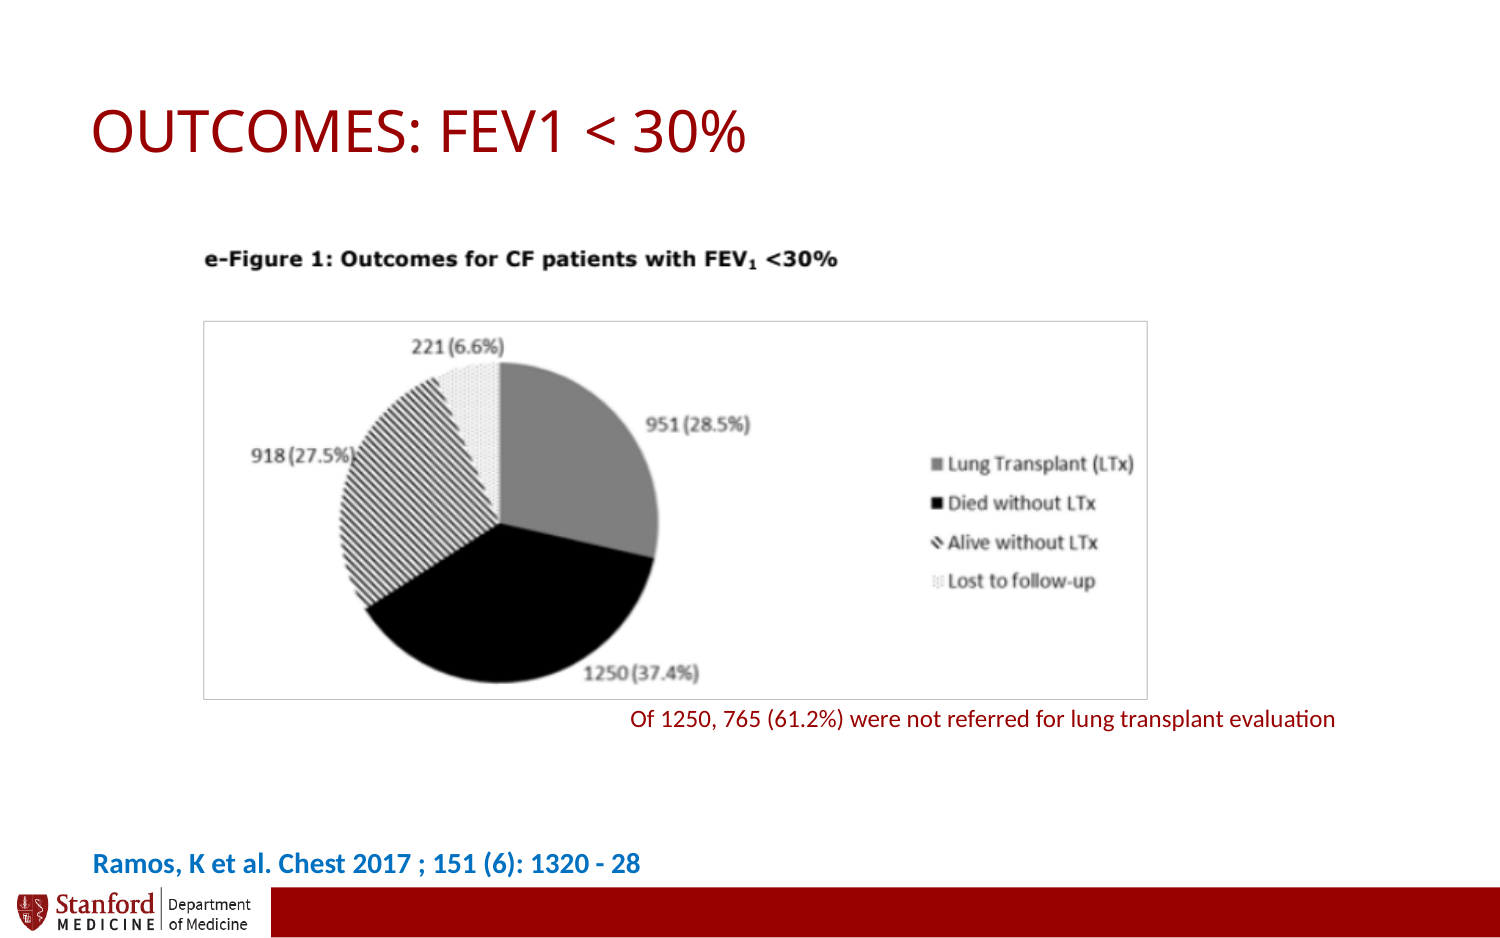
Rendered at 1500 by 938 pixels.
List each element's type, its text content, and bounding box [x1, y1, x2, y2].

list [179, 232, 1259, 727]
text_box Ramos, K et al. Chest 2017 ; 151 (6): 1320 - 28 [78, 837, 657, 887]
title OUTCOMES: FEV1 < 30% [75, 61, 1425, 198]
text_box Of 1250, 765 (61.2%) were not referred for lung transplant evaluation [615, 694, 1359, 740]
picture [17, 887, 271, 938]
